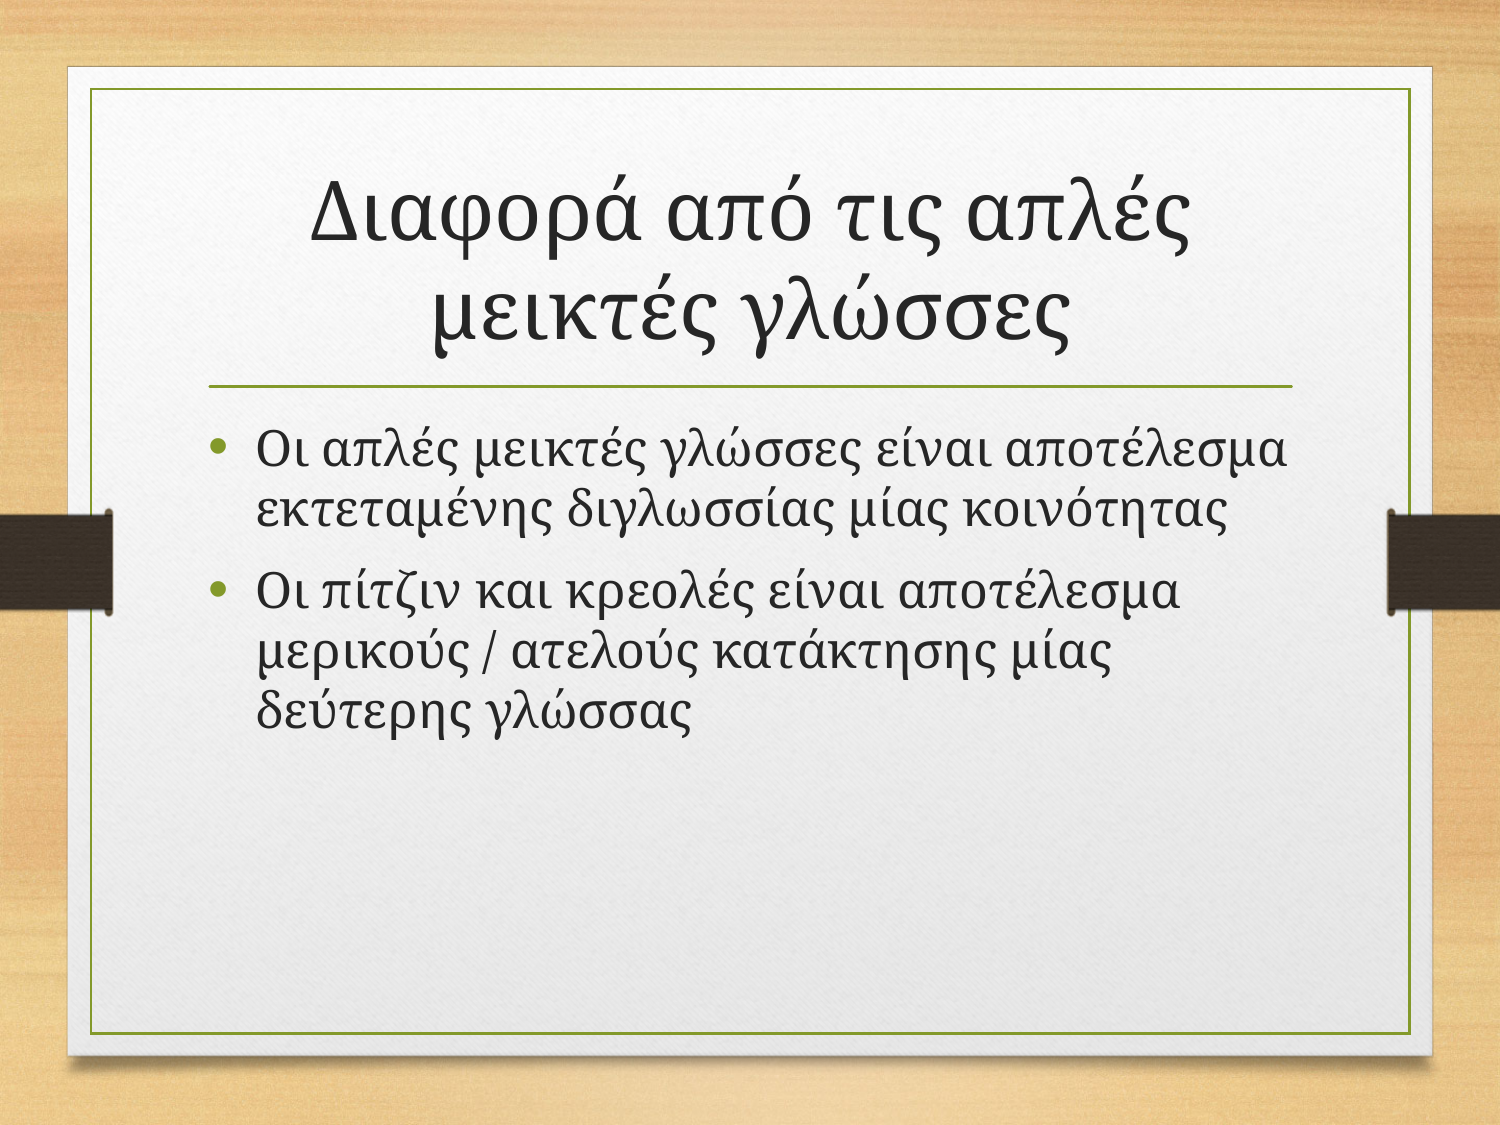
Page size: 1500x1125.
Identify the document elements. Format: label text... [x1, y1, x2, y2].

title Διαφορά από τις απλές μεικτές γλώσσες [193, 150, 1309, 365]
list Οι απλές μεικτές γλώσσες είναι αποτέλεσμα εκτεταμένης διγλωσσίας μίας κοινότητας Οι πίτζιν και κρεολές είναι αποτέλεσμα μερικούς / ατελούς κατάκτησης μίας δεύτερης γλώσσας [193, 408, 1309, 974]
picture [0, 0, 1500, 1125]
